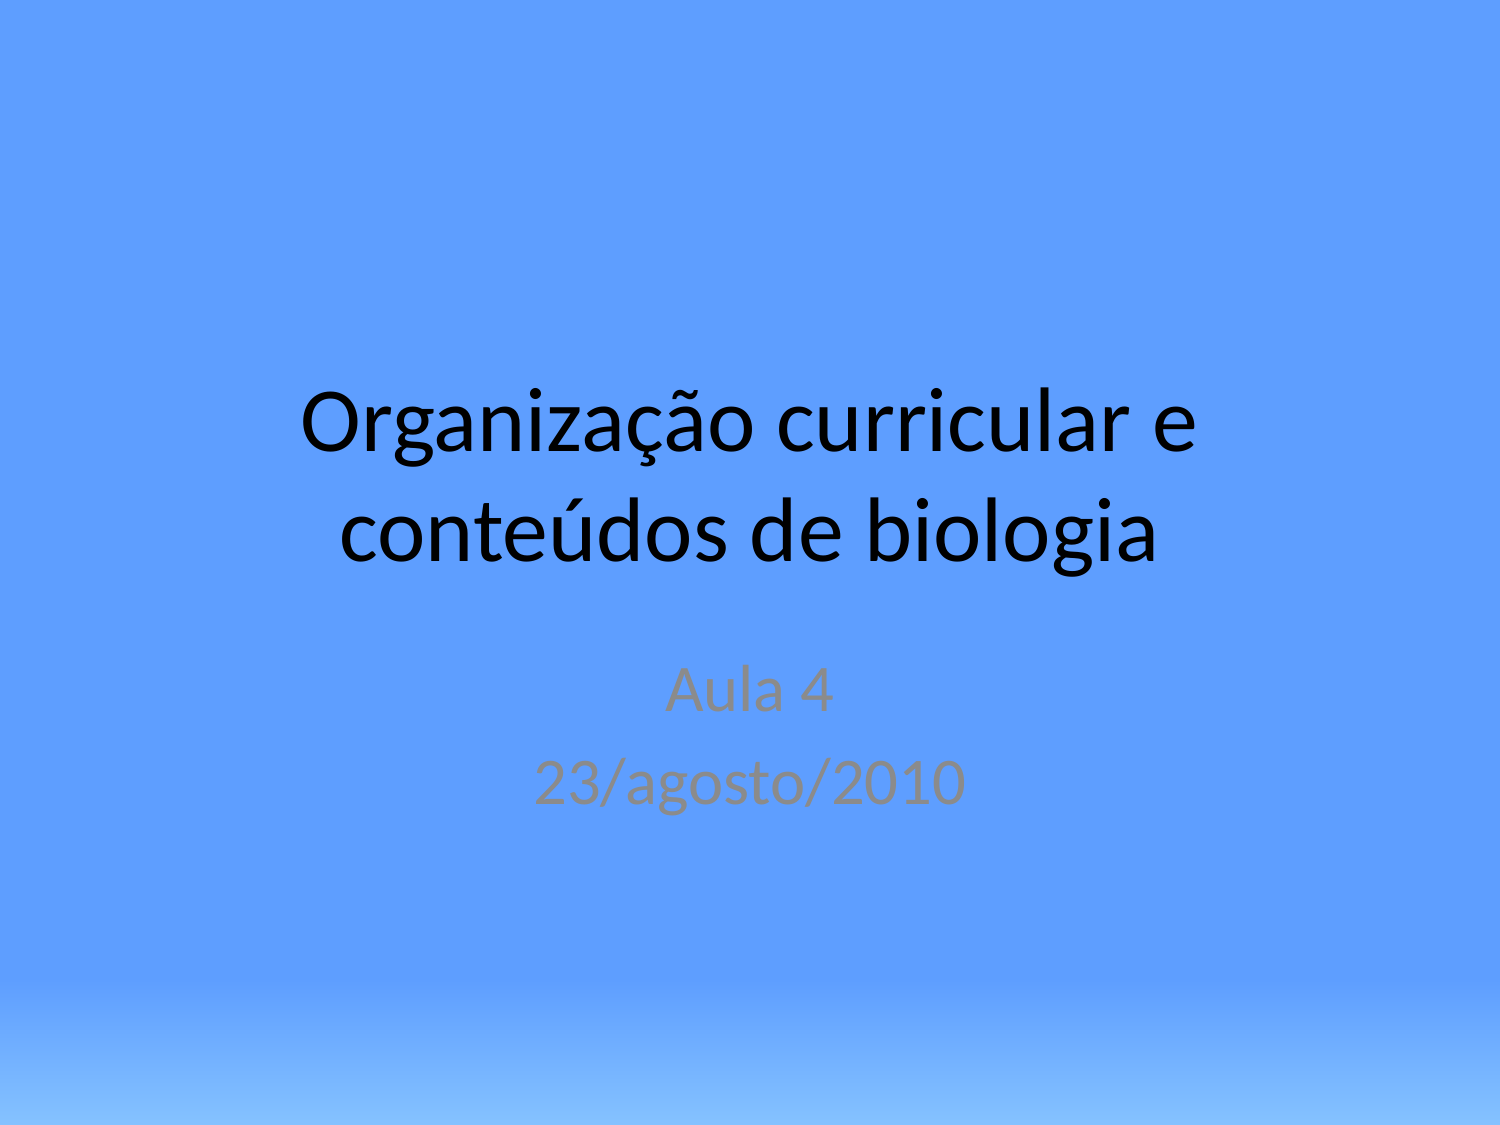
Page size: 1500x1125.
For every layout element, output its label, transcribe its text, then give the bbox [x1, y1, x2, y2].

subtitle Aula 4 23/agosto/2010 [225, 637, 1275, 925]
title Organização curricular e conteúdos de biologia [112, 349, 1388, 591]
